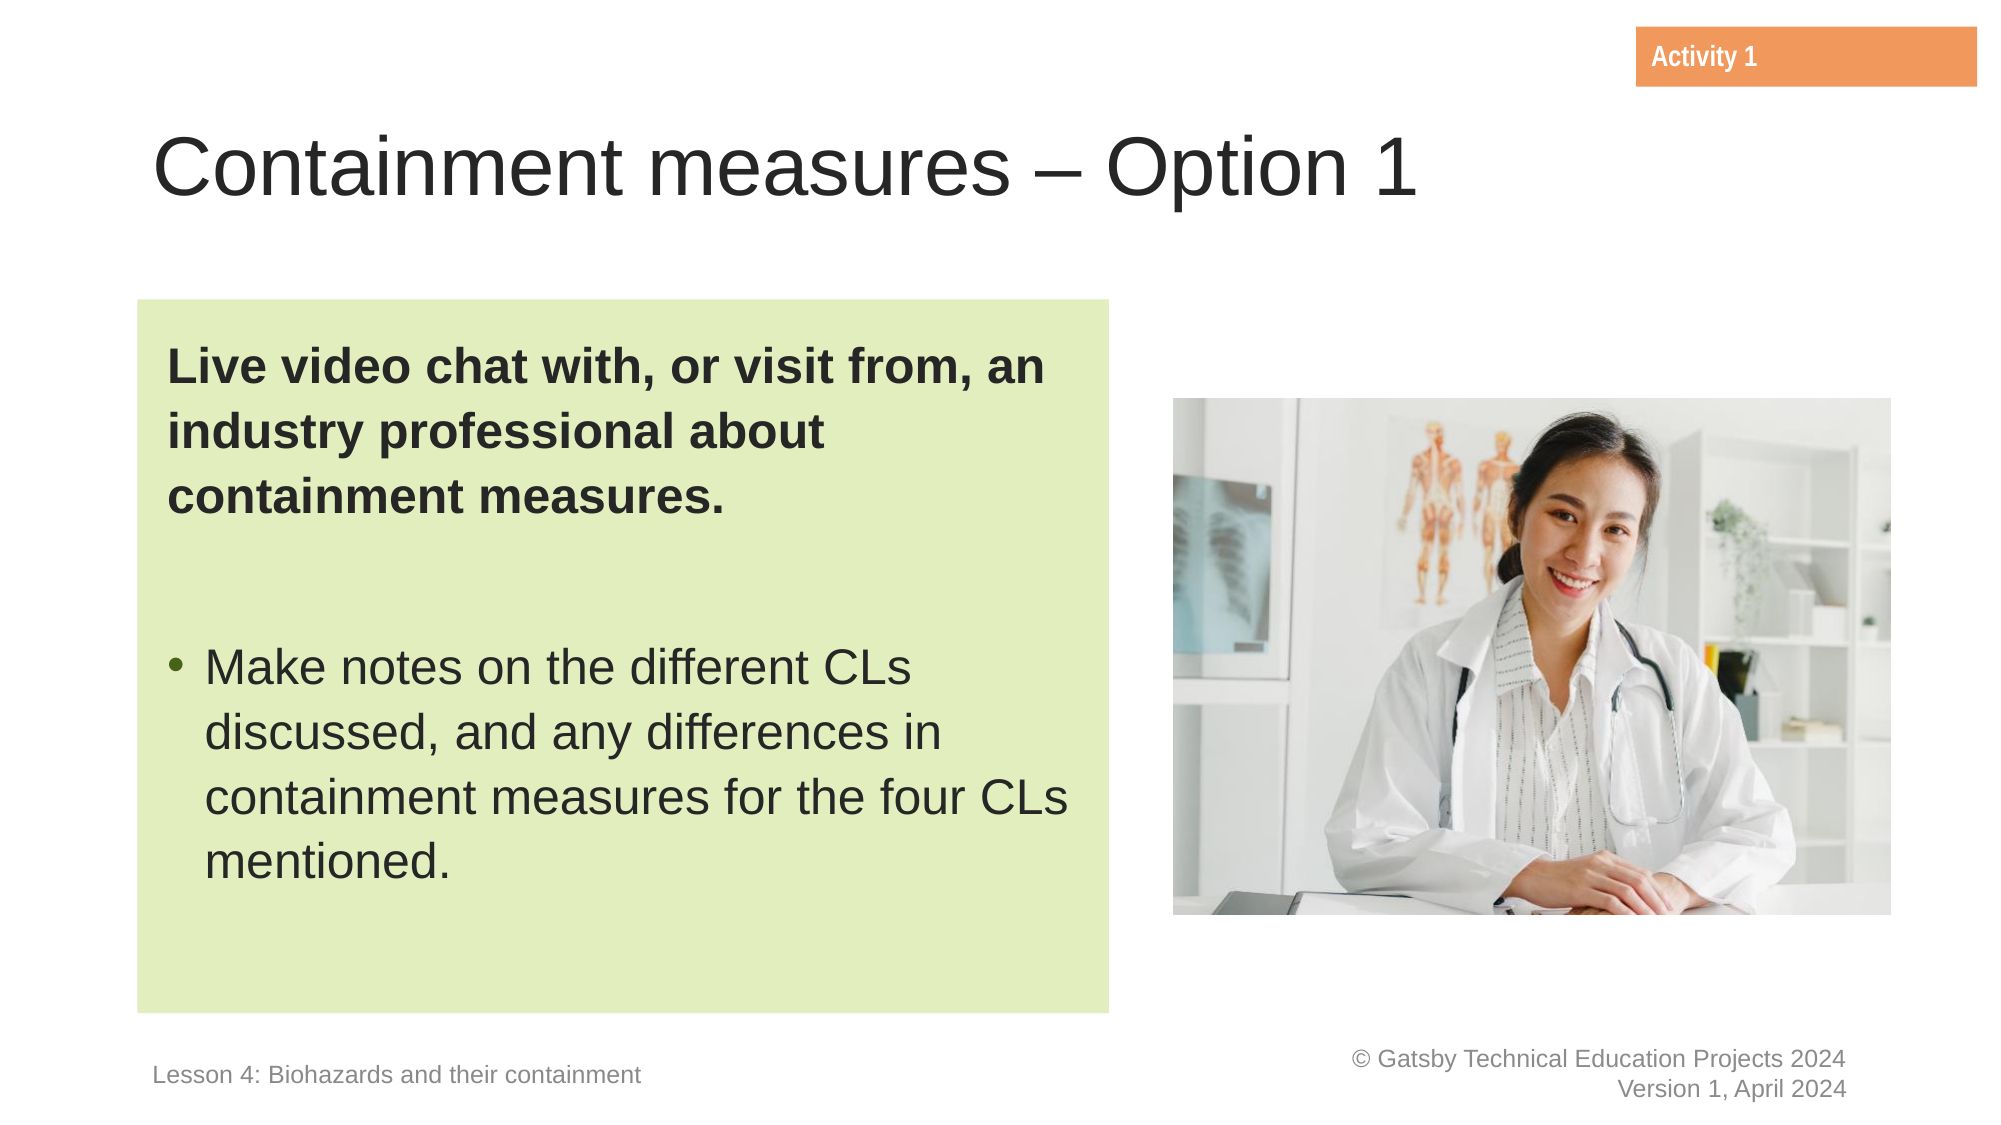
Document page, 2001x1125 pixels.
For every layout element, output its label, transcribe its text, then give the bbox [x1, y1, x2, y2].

title Containment measures – Option 1 [137, 59, 1863, 278]
list Live video chat with, or visit from, an industry professional about containment measures. Make notes on the different CLs discussed, and any differences in containment measures for the four CLs mentioned. [137, 299, 1109, 1014]
picture [1173, 398, 1891, 915]
list Activity 1 [1636, 26, 1978, 87]
list Lesson 4: Biohazards and their containment [137, 1042, 829, 1103]
